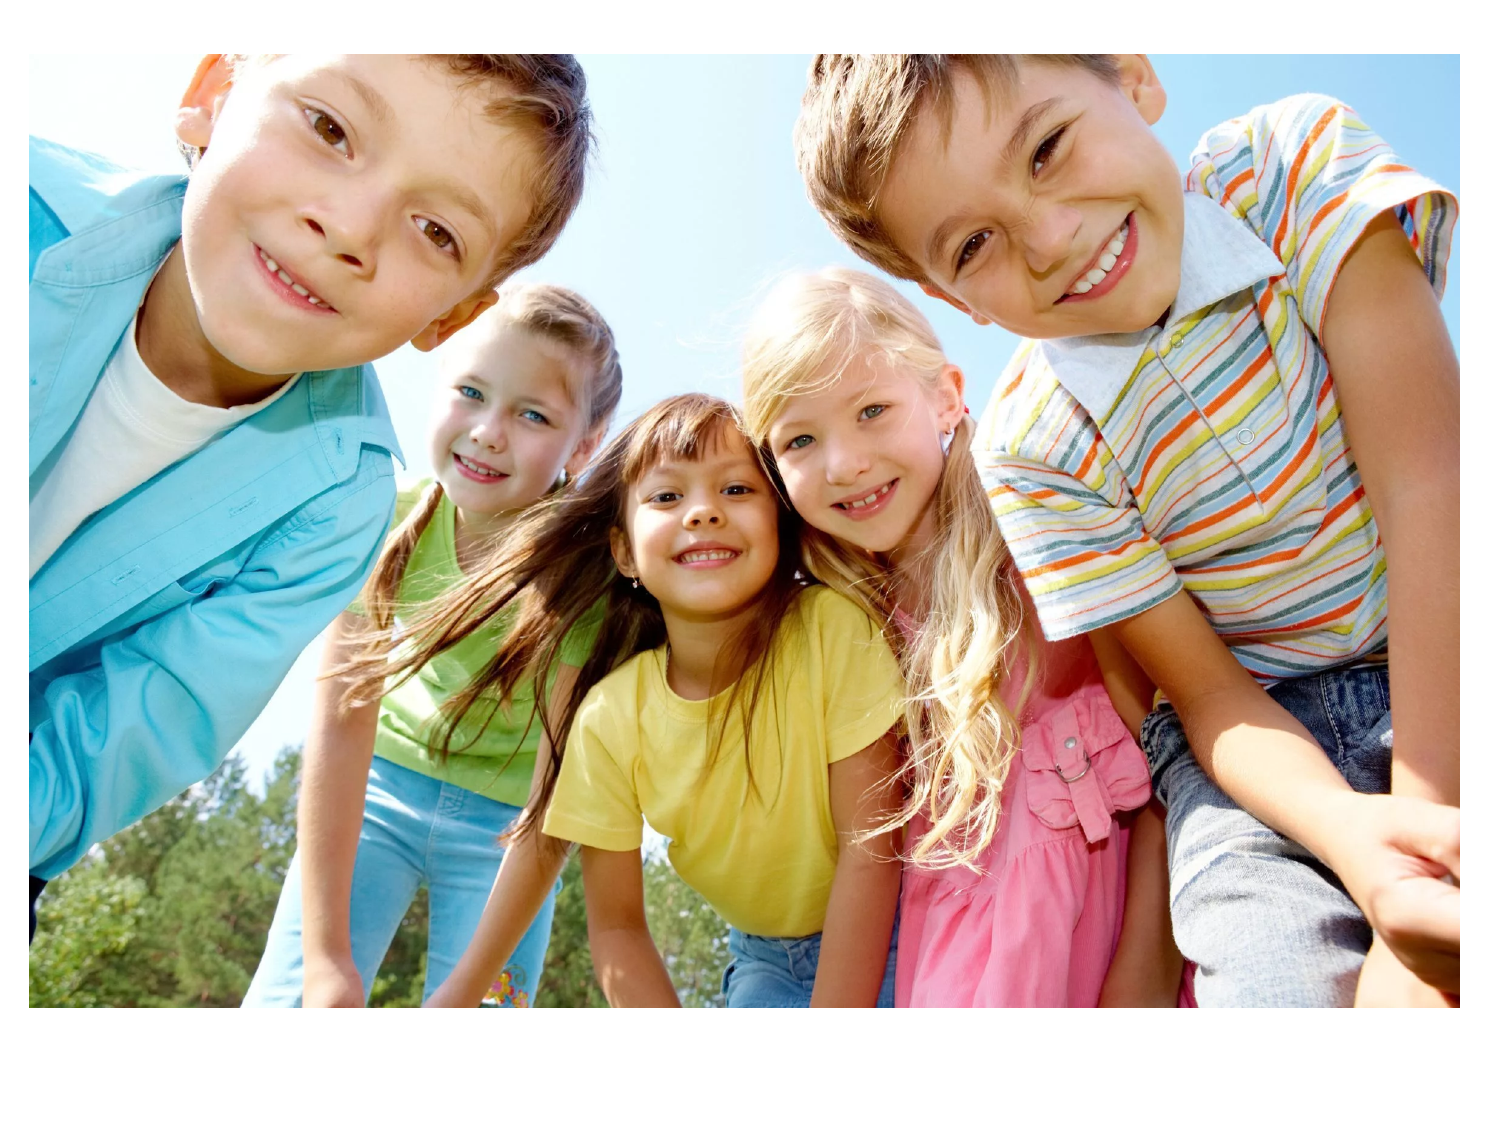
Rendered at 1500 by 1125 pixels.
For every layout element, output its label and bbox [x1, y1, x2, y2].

list [29, 54, 1460, 1009]
